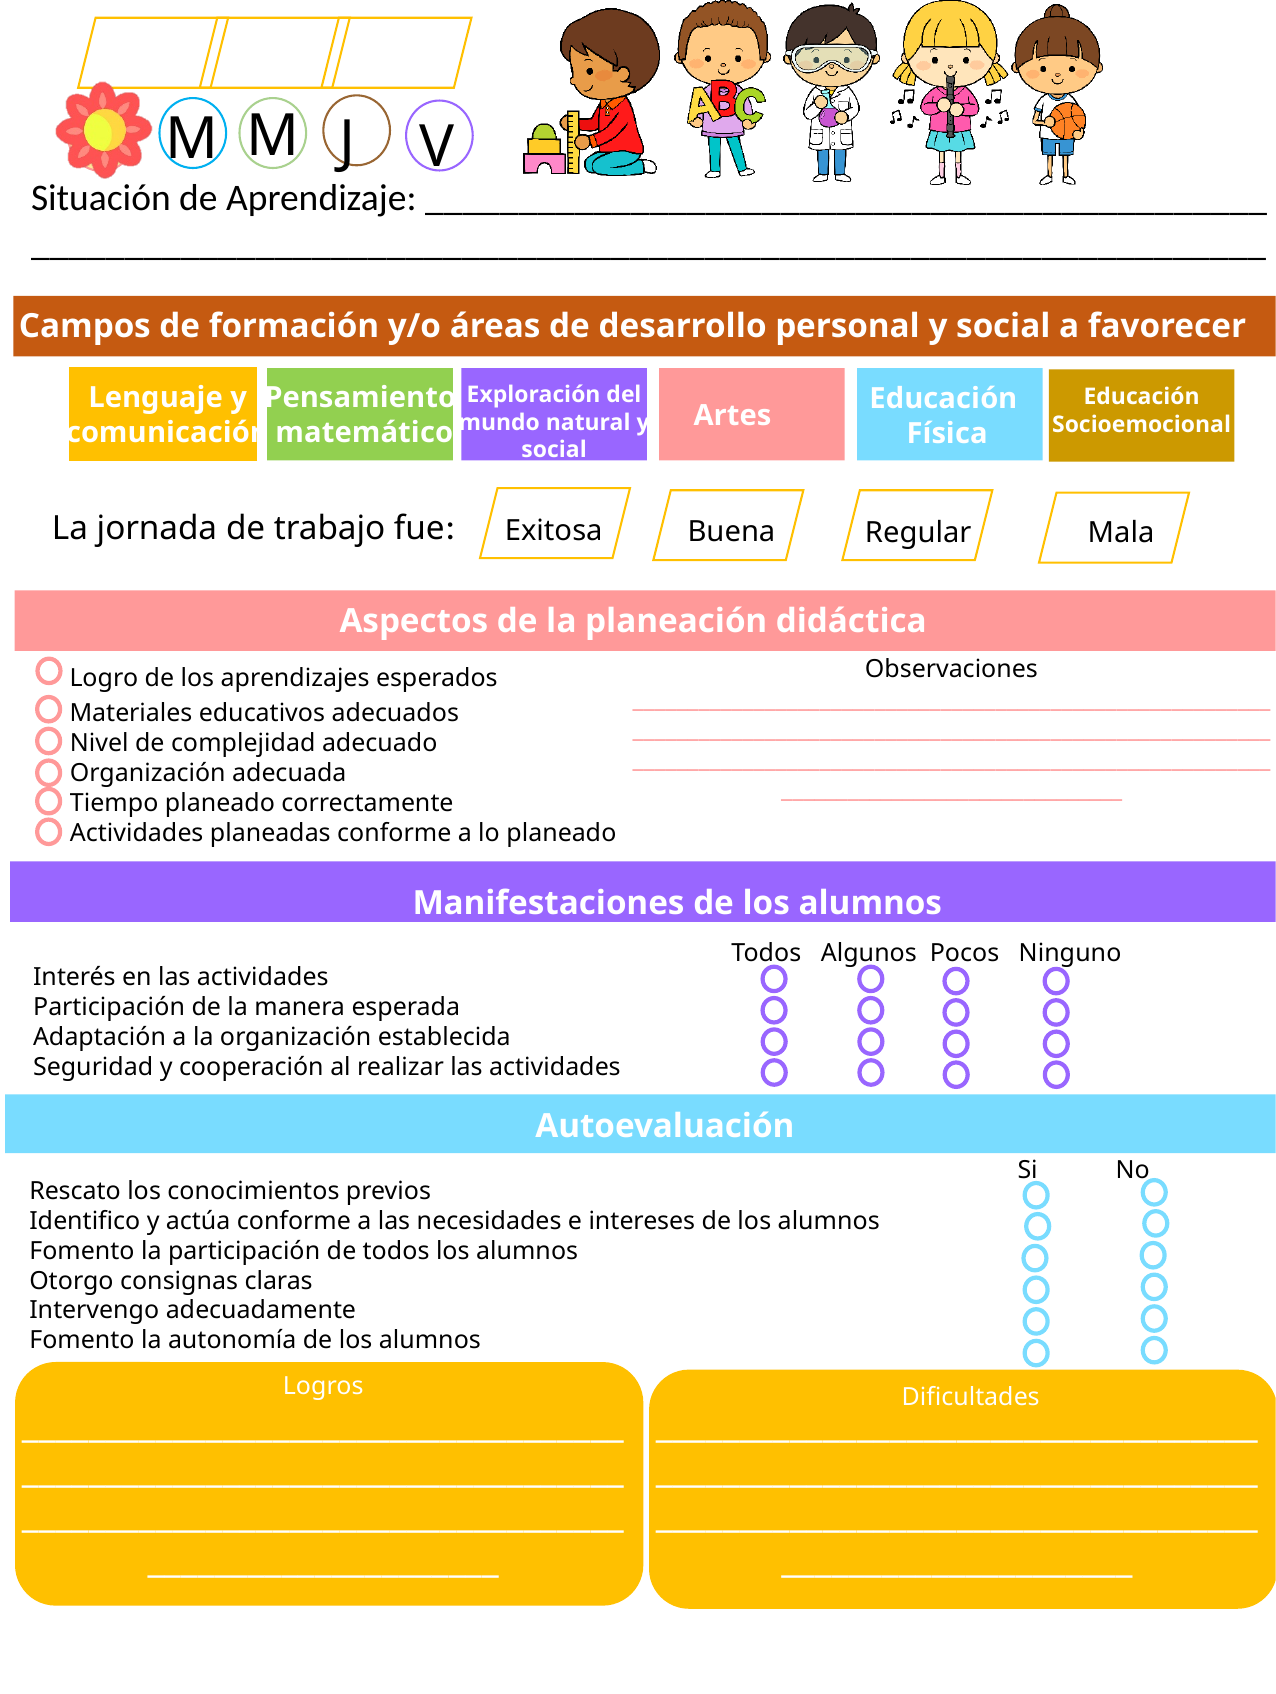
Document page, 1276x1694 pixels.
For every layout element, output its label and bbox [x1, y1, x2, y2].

picture [161, 109, 172, 157]
text_box [0, 0, 1276, 1636]
picture [33, 61, 172, 201]
